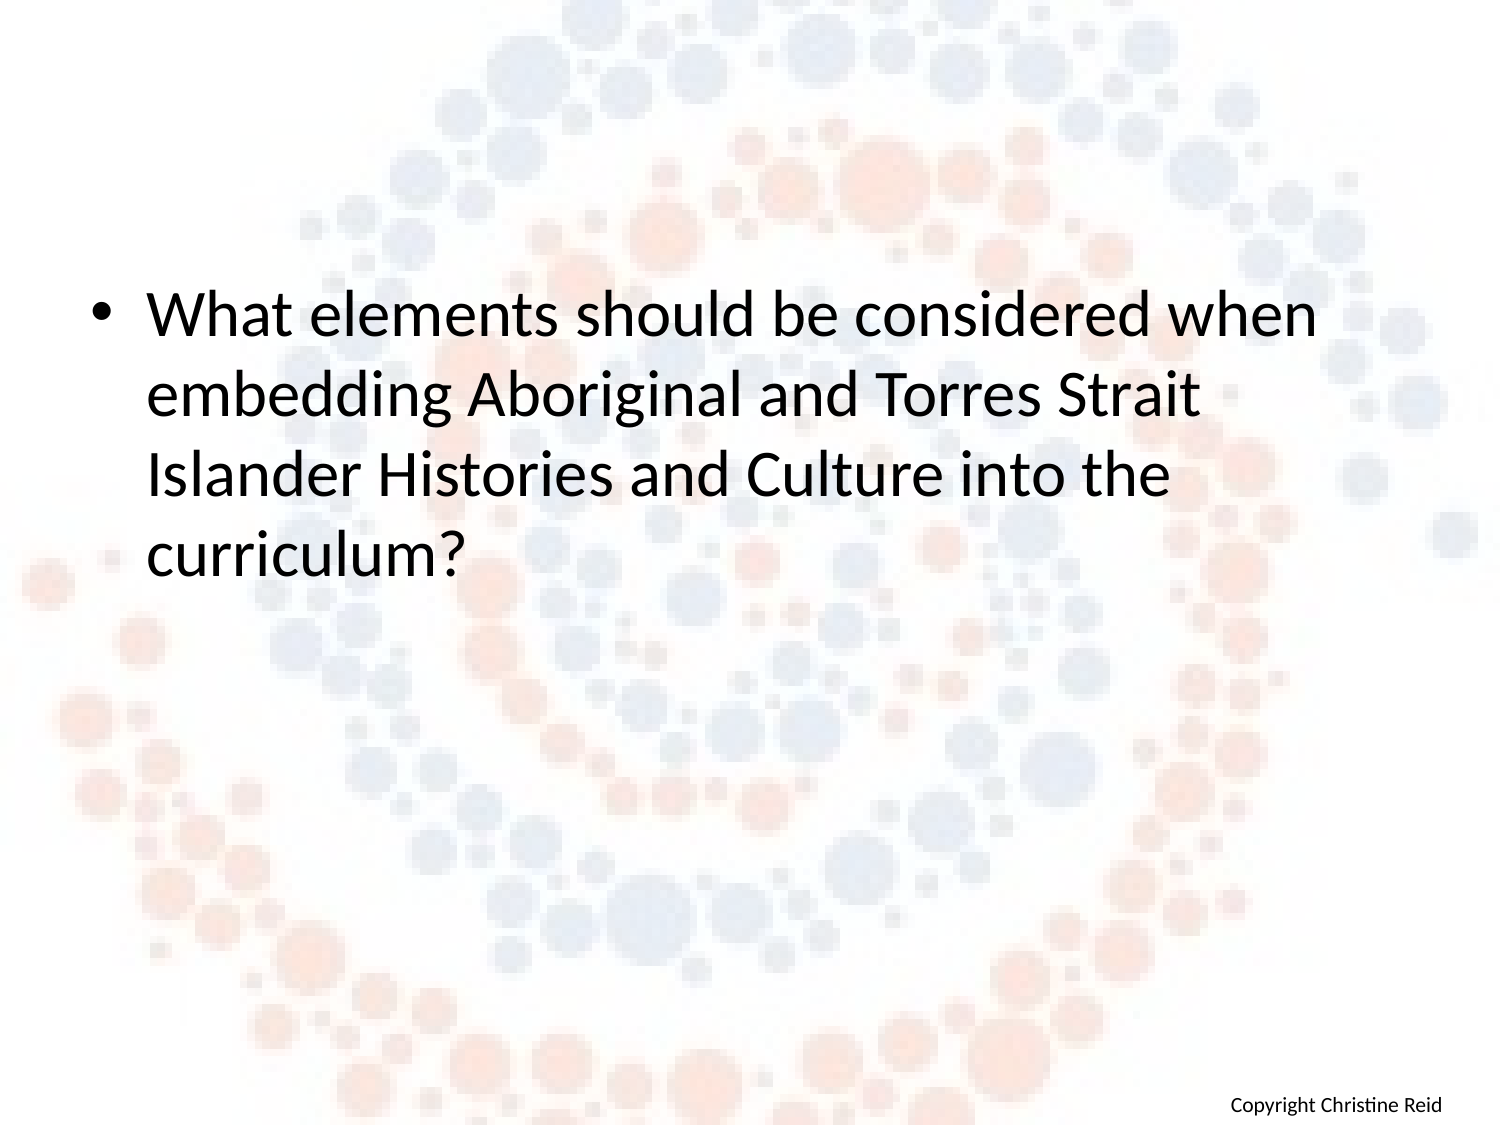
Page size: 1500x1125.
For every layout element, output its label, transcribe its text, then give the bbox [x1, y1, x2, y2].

text_box Copyright Christine Reid [1216, 1058, 1458, 1125]
list What elements should be considered when embedding Aboriginal and Torres Strait Islander Histories and Culture into the curriculum? [75, 262, 1425, 1005]
